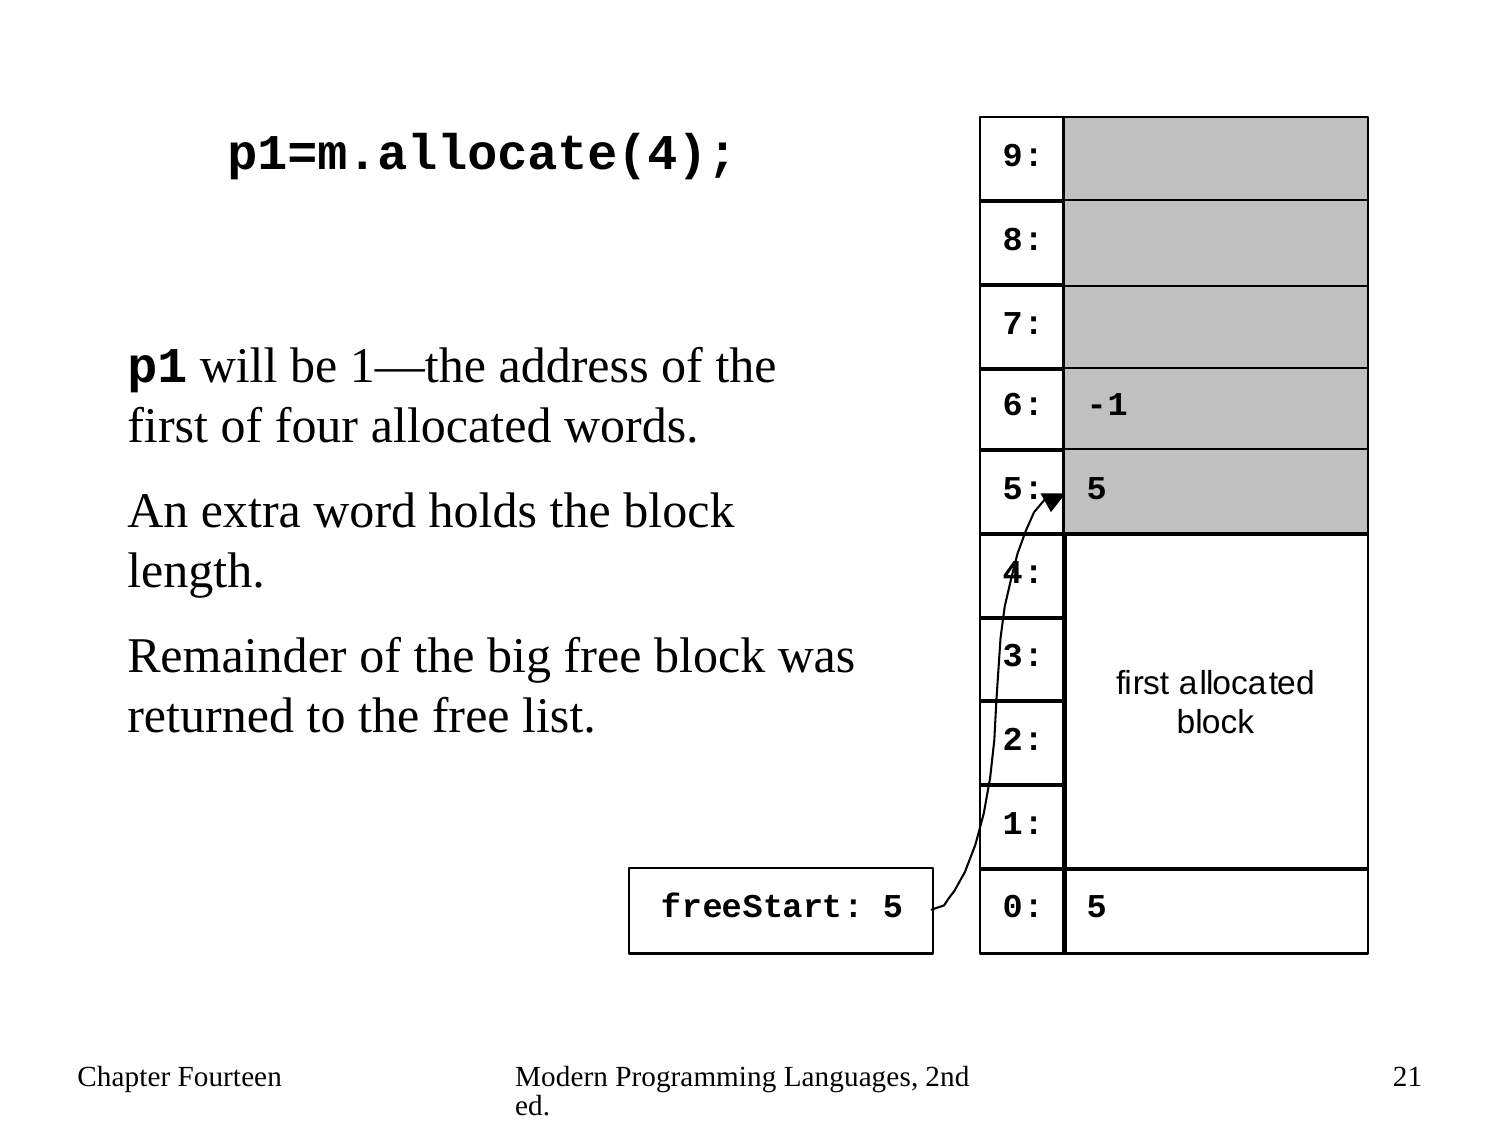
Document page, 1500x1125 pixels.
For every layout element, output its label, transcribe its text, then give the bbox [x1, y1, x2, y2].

slide_number 21 [1124, 1036, 1438, 1113]
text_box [612, 99, 1381, 963]
slide_number Chapter Fourteen [62, 1036, 401, 1113]
text_box p1=m.allocate(4); [212, 112, 607, 188]
footer Modern Programming Languages, 2nd ed. [499, 1036, 1001, 1113]
text_box p1 will be 1—the address of the first of four allocated words. An extra word holds the block length. Remainder of the big free block was returned to the free list. [112, 324, 607, 750]
